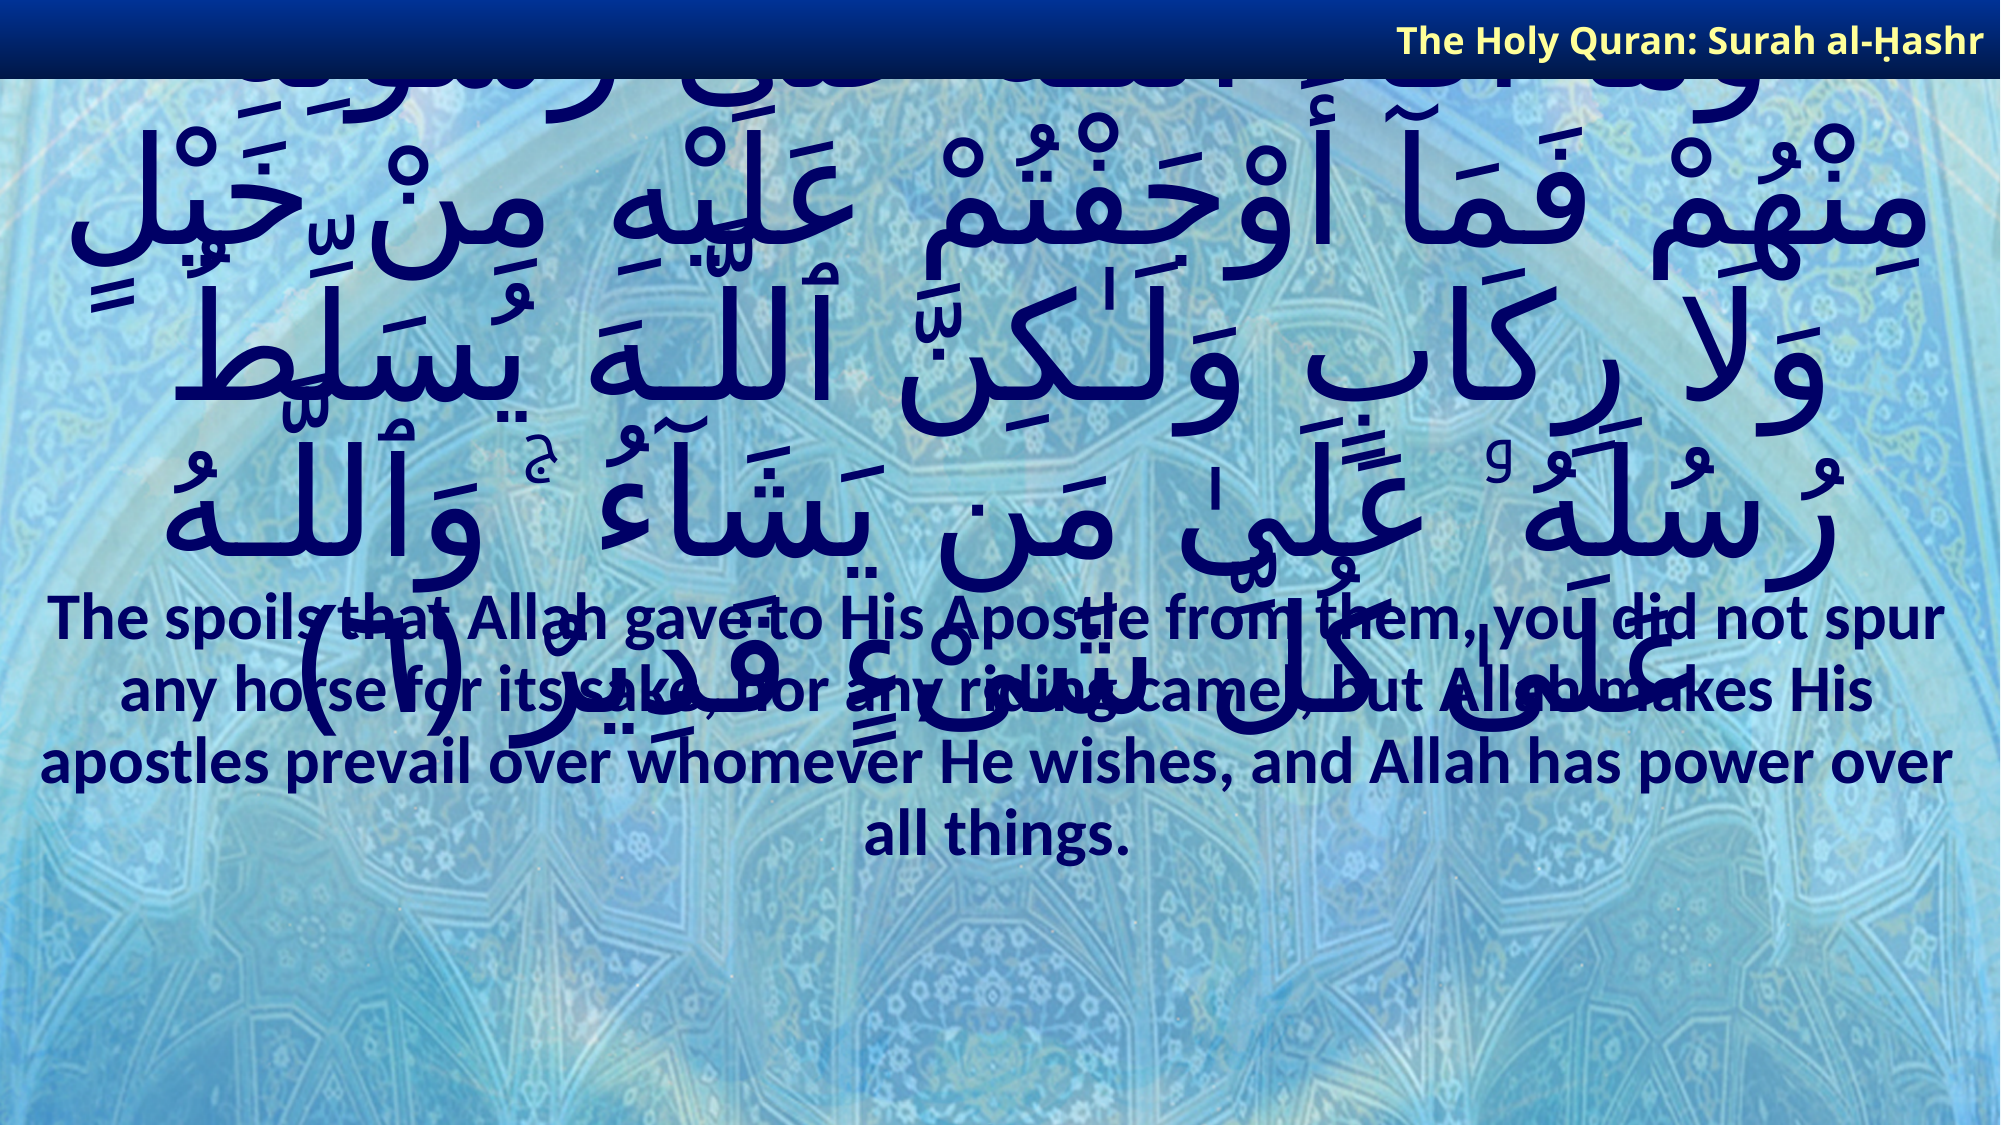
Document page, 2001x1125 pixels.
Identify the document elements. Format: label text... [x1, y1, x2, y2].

subtitle The spoils that Allah gave to His Apostle from them, you did not spur any horse for its sake, nor any riding camel, but Allah makes His apostles prevail over whomever He wishes, and Allah has power over all things. [7, 574, 1989, 862]
title وَمَآ أَفَآءَ ٱللَّـهُ عَلَىٰ رَسُولِهِۦ مِنْهُمْ فَمَآ أَوْجَفْتُمْ عَلَيْهِ مِنْ خَيْلٍ وَلَا رِكَابٍ وَلَـٰكِنَّ ٱللَّـهَ يُسَلِّطُ رُسُلَهُۥ عَلَىٰ مَن يَشَآءُ ۚ وَٱللَّـهُ عَلَىٰ كُلِّ شَىْءٍ قَدِيرٌ ﴿٦﴾ [0, 231, 2000, 473]
picture [0, 0, 2001, 1125]
text_box The Holy Quran: Surah al-Ḥashr [0, 0, 2000, 79]
